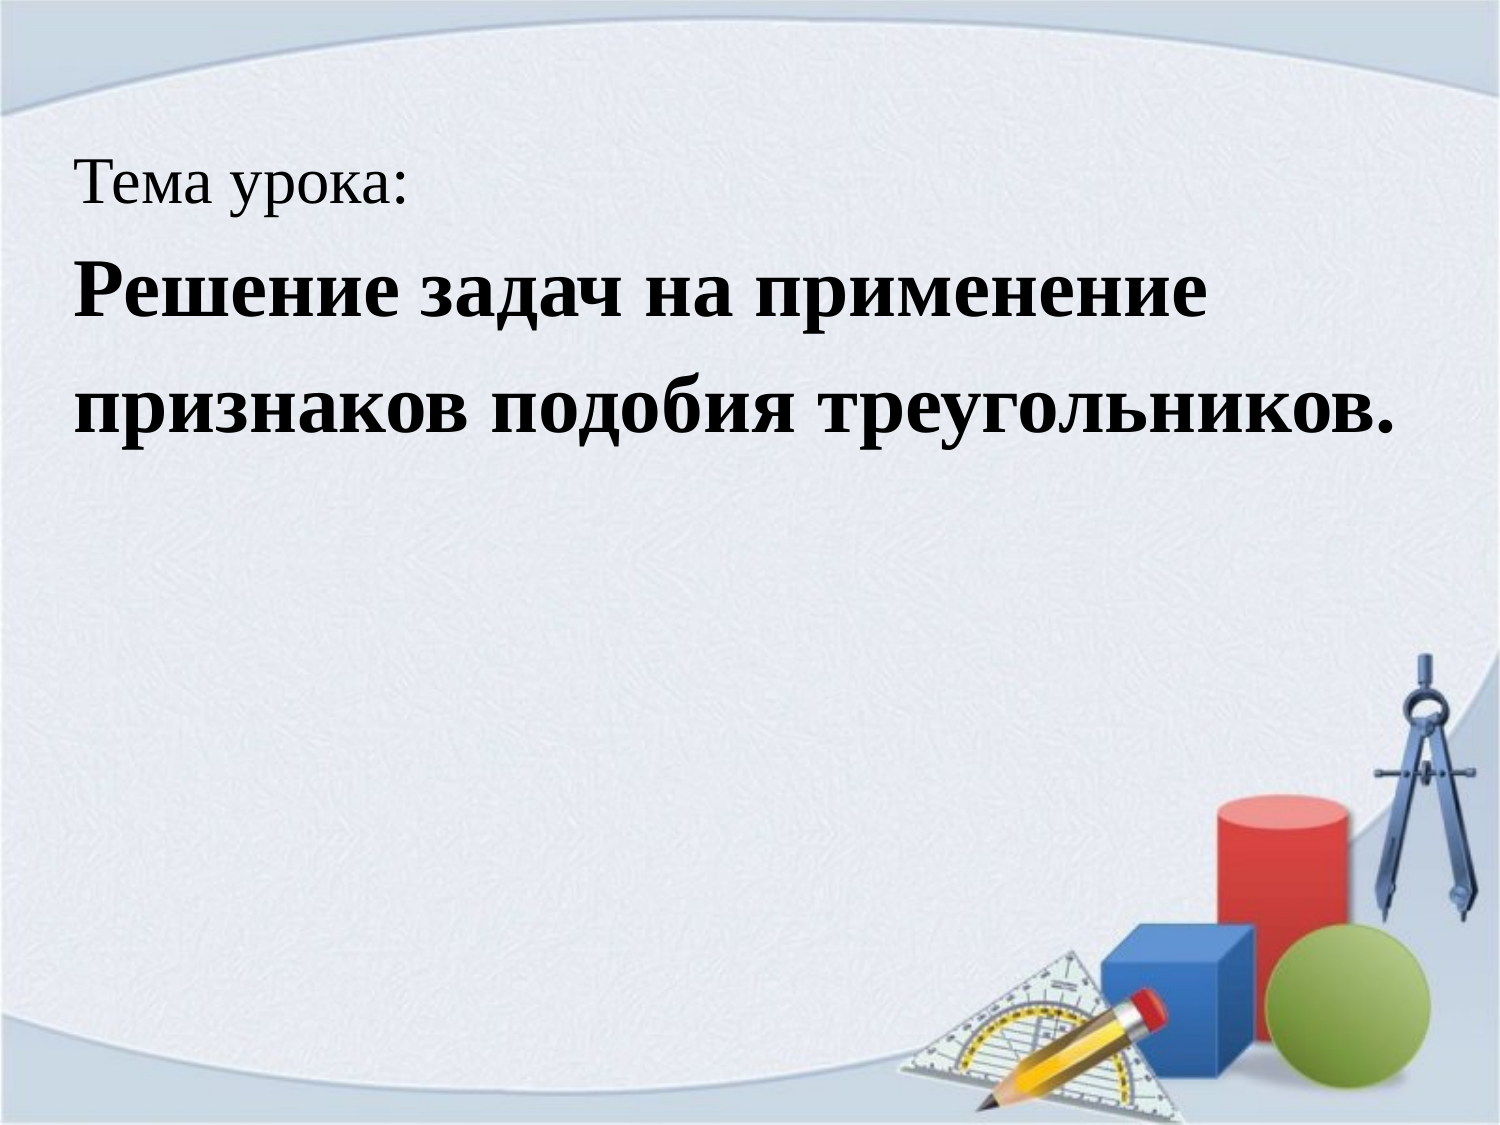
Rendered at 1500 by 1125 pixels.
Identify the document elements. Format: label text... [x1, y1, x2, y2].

subtitle Тема урока: Решение задач на применение признаков подобия треугольников. [58, 128, 1500, 809]
picture [0, 0, 1500, 1125]
